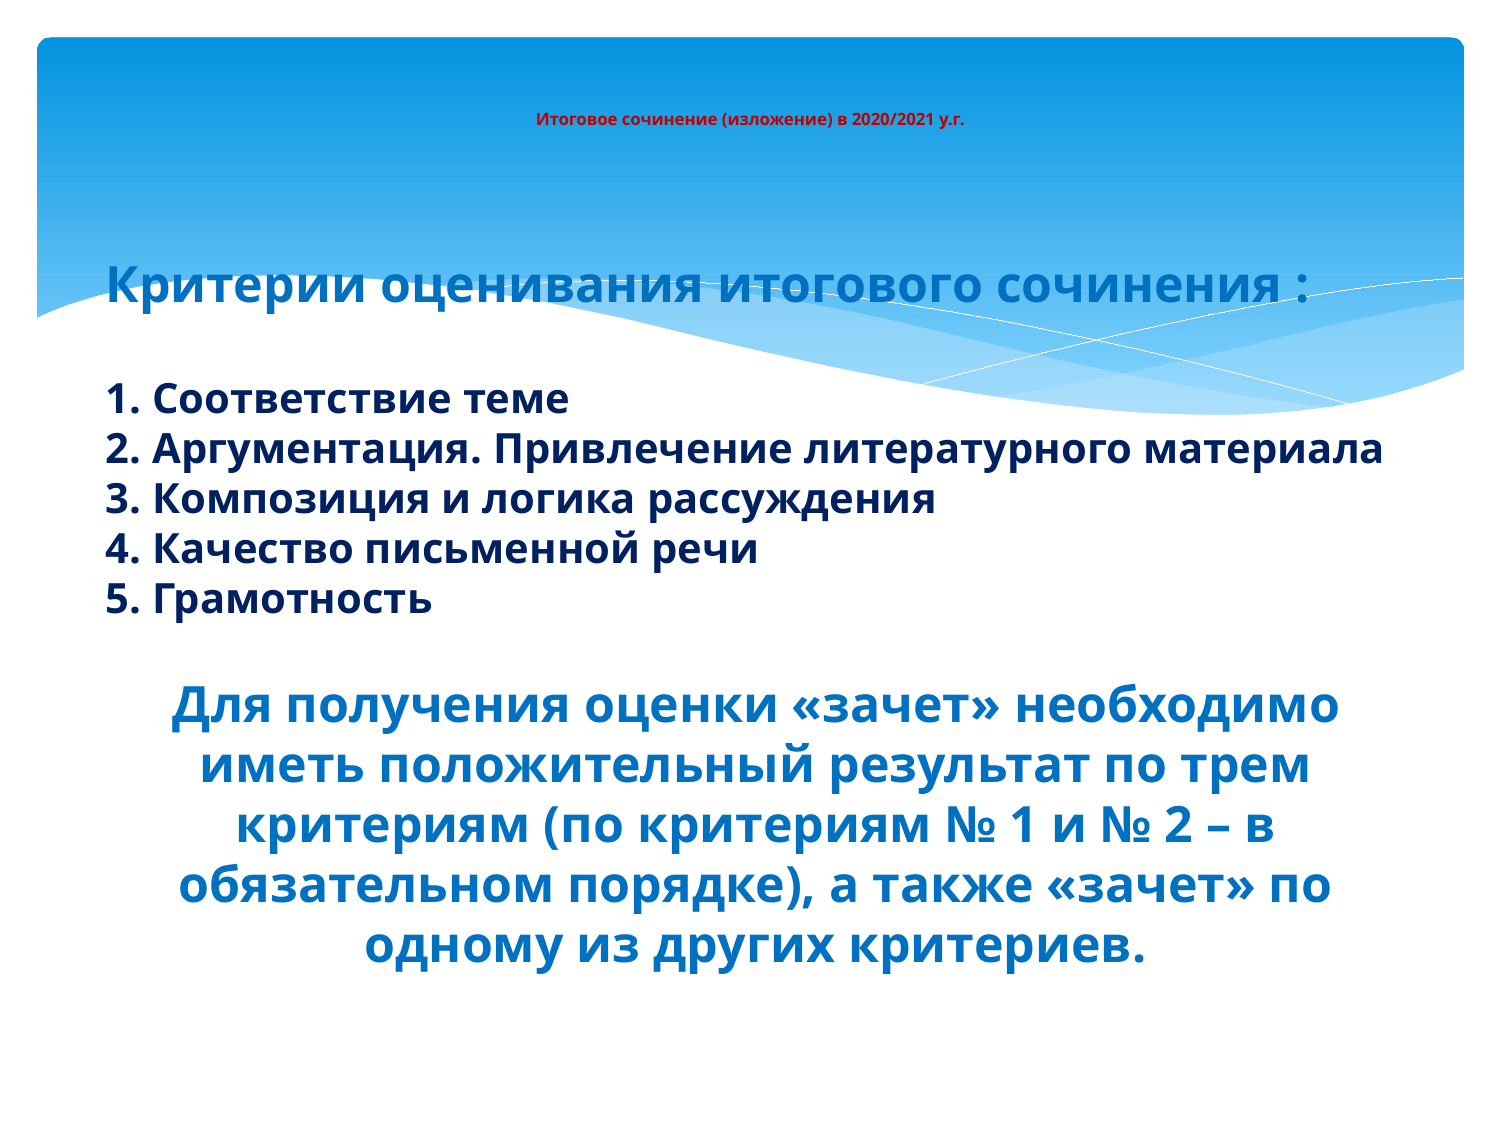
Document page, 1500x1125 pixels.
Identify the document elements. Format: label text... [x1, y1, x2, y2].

title Итоговое сочинение (изложение) в 2020/2021 у.г. [75, 55, 1425, 185]
list Критерии оценивания итогового сочинения : 1. Соответствие теме 2. Аргументация. Привлечение литературного материала 3. Композиция и логика рассуждения 4. Качество письменной речи 5. Грамотность Для получения оценки «зачет» необходимо иметь положительный результат по трем критериям (по критериям № 1 и № 2 – в обязательном порядке), а также «зачет» по одному из других критериев. [88, 185, 1424, 1005]
